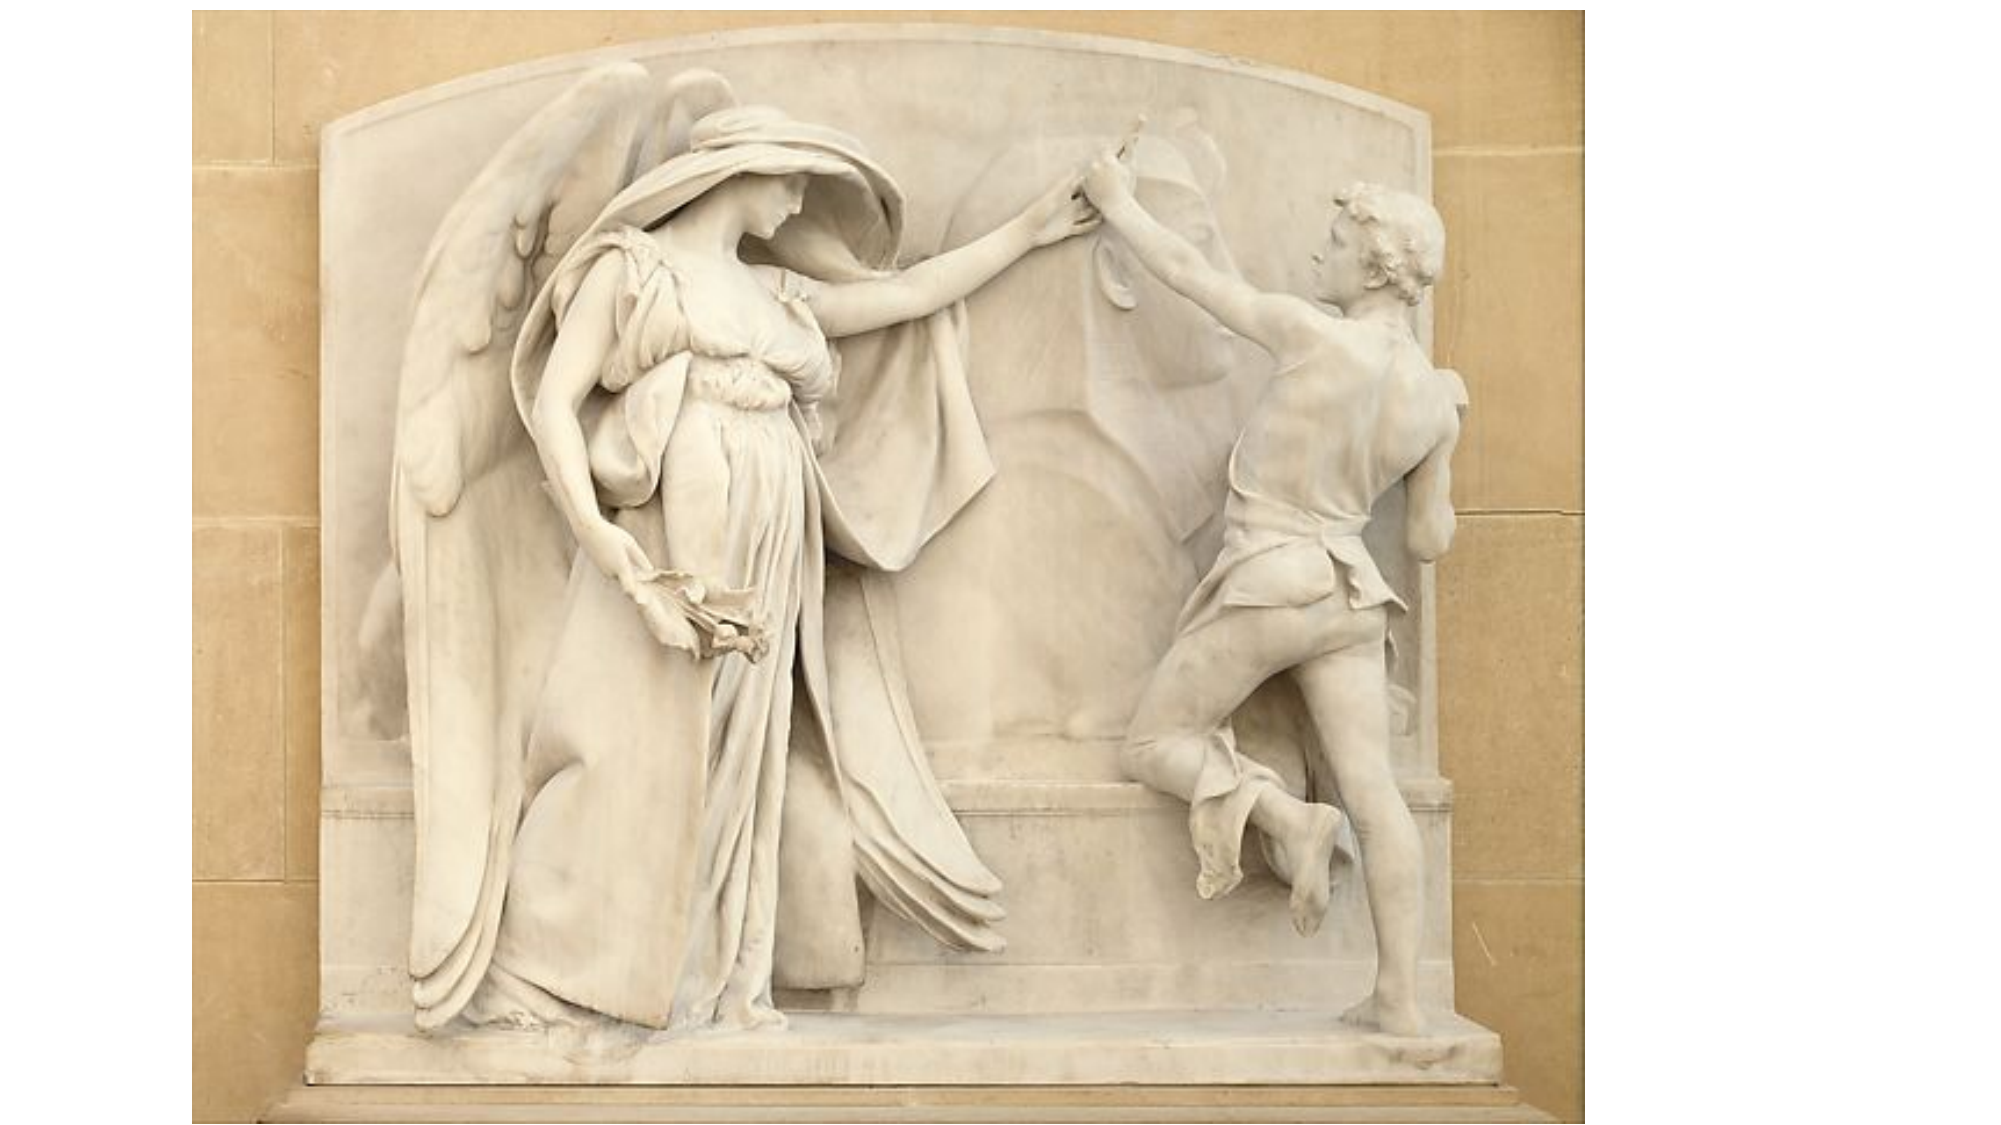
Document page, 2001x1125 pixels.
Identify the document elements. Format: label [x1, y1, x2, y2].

list [192, 10, 1585, 1124]
